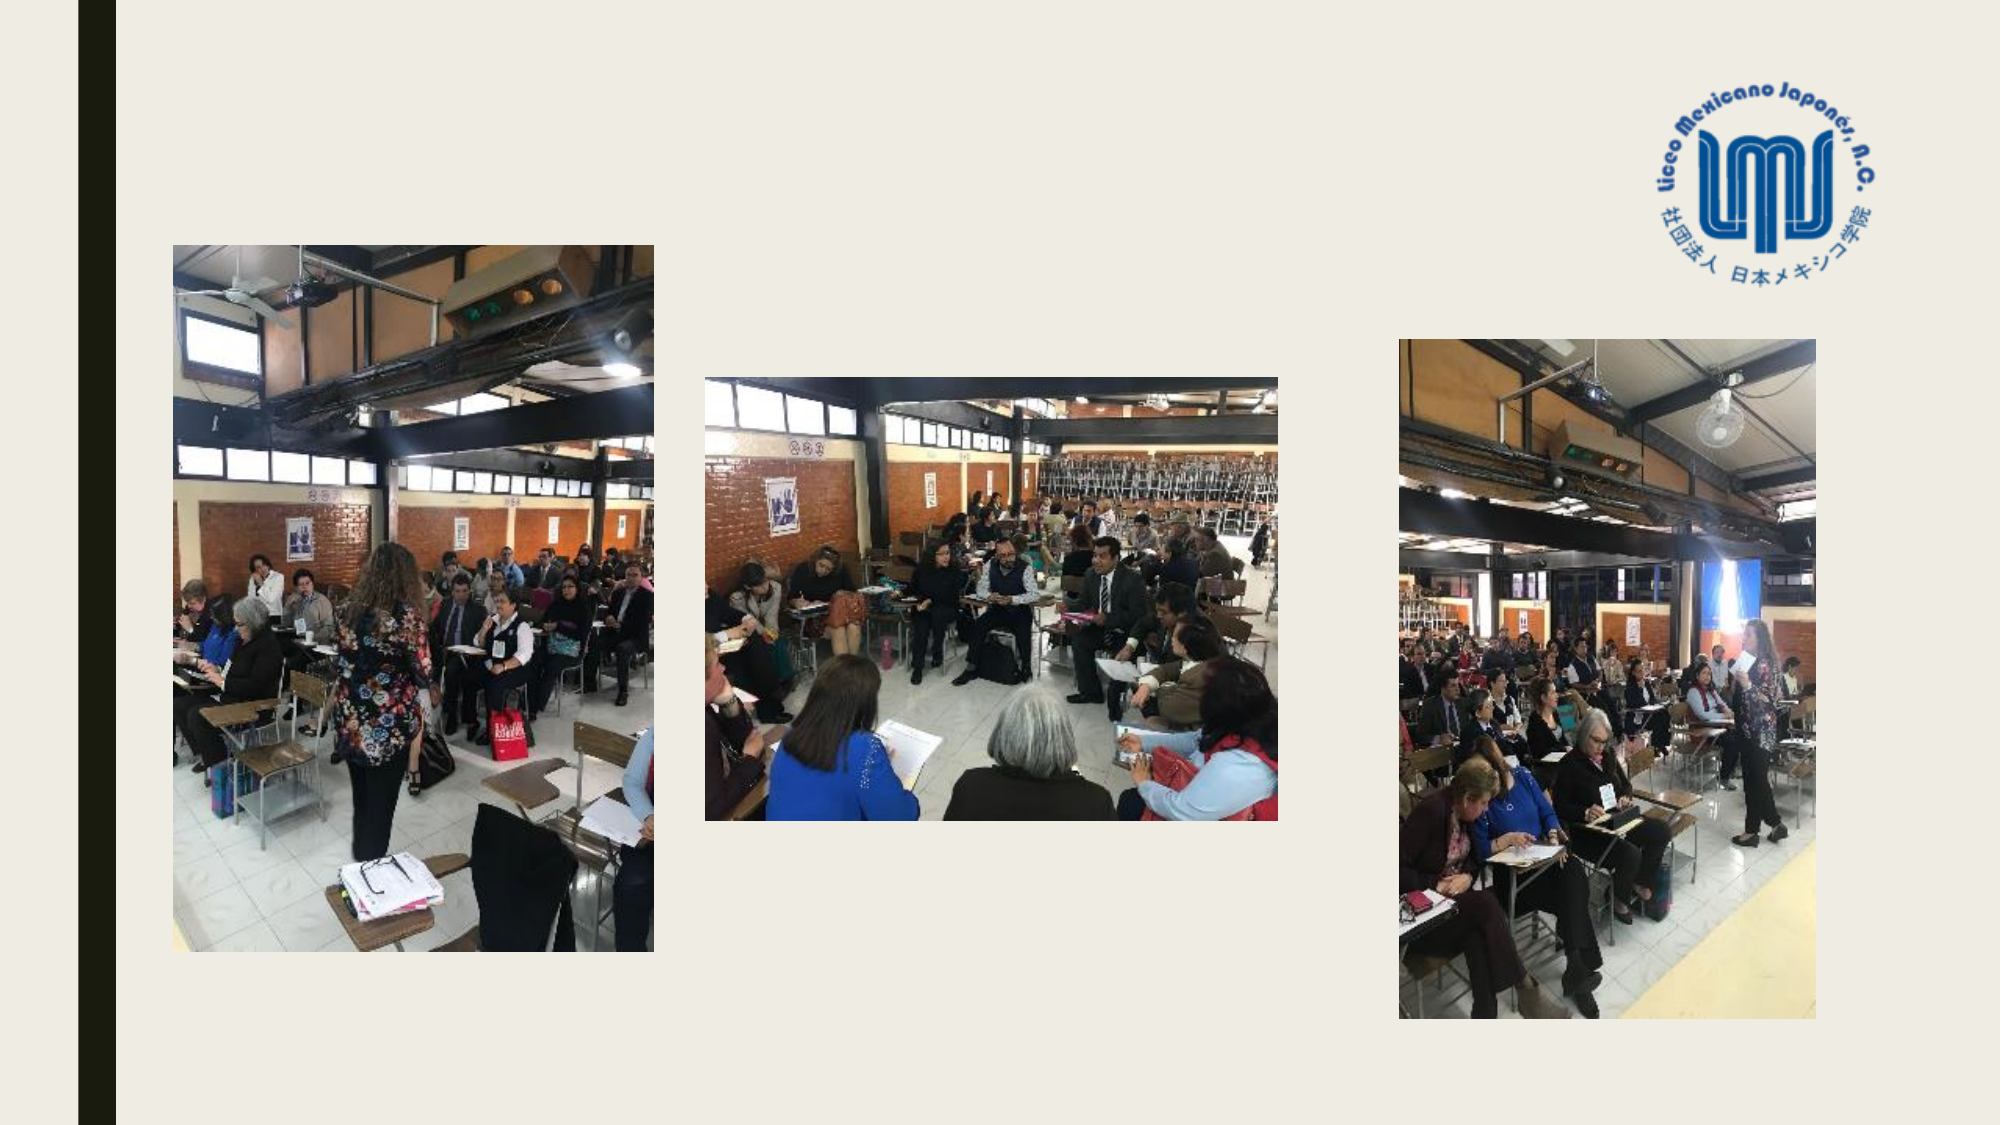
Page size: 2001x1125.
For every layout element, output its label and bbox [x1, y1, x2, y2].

picture [705, 377, 1278, 821]
picture [1399, 339, 1816, 1019]
picture [173, 245, 654, 952]
picture [1653, 76, 1880, 288]
